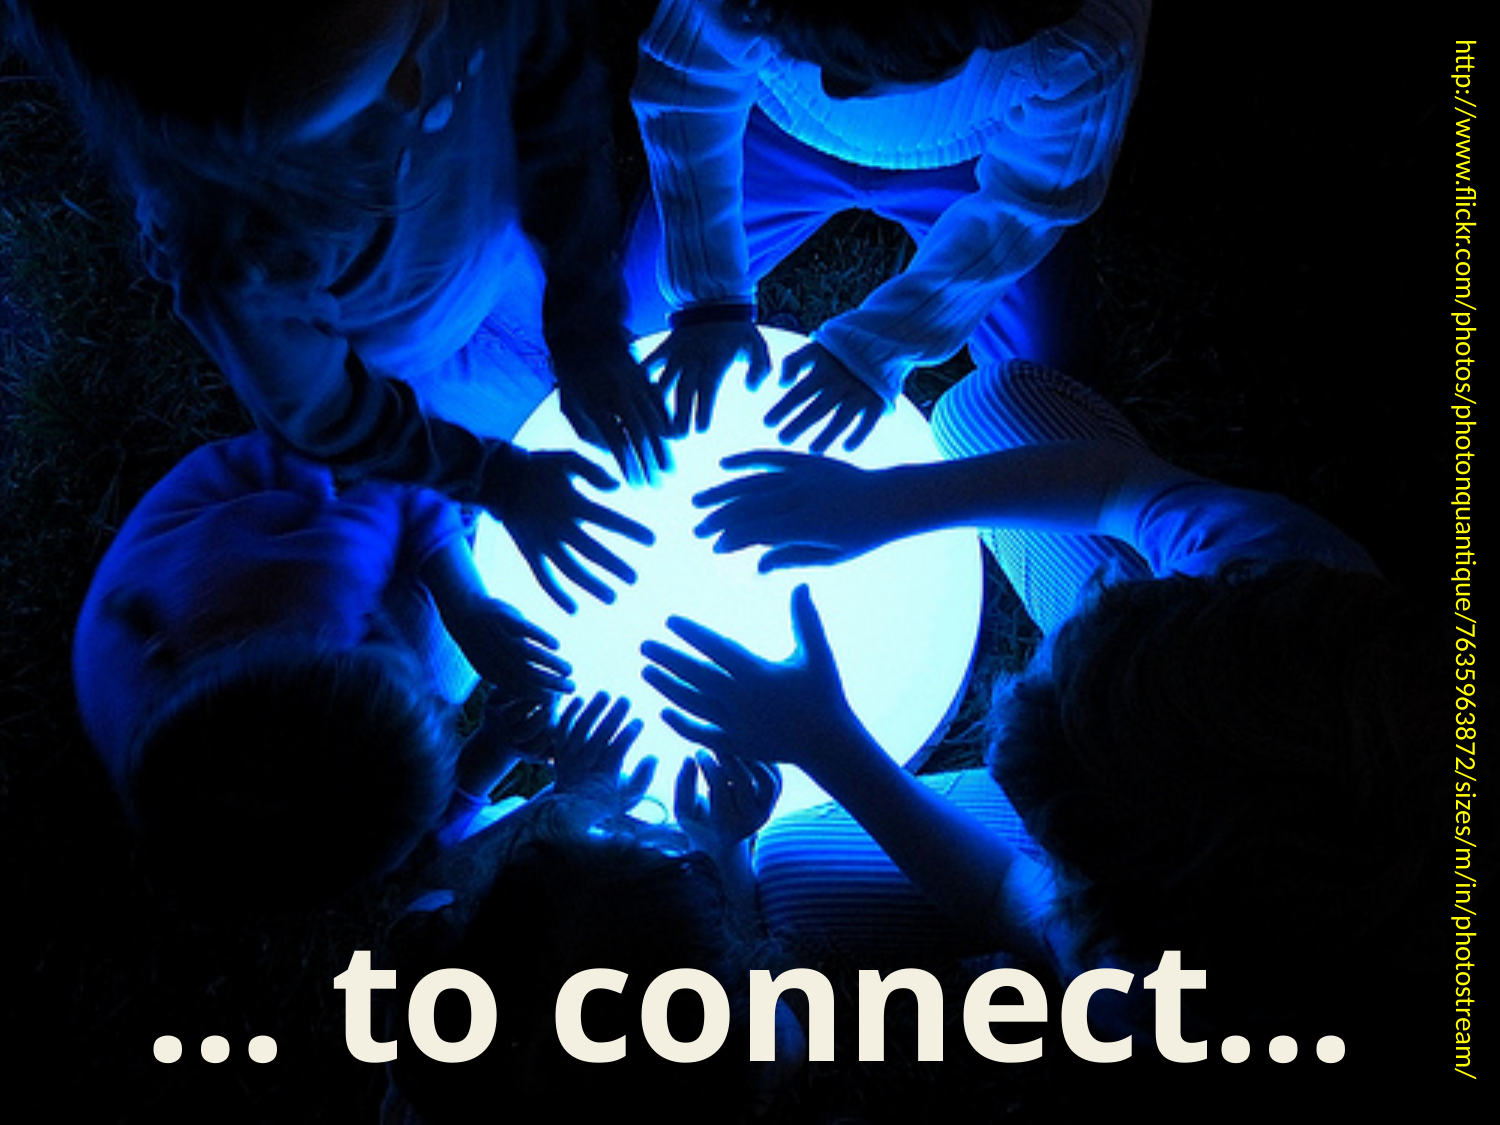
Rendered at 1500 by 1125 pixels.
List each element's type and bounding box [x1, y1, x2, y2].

list [0, 0, 1500, 1125]
